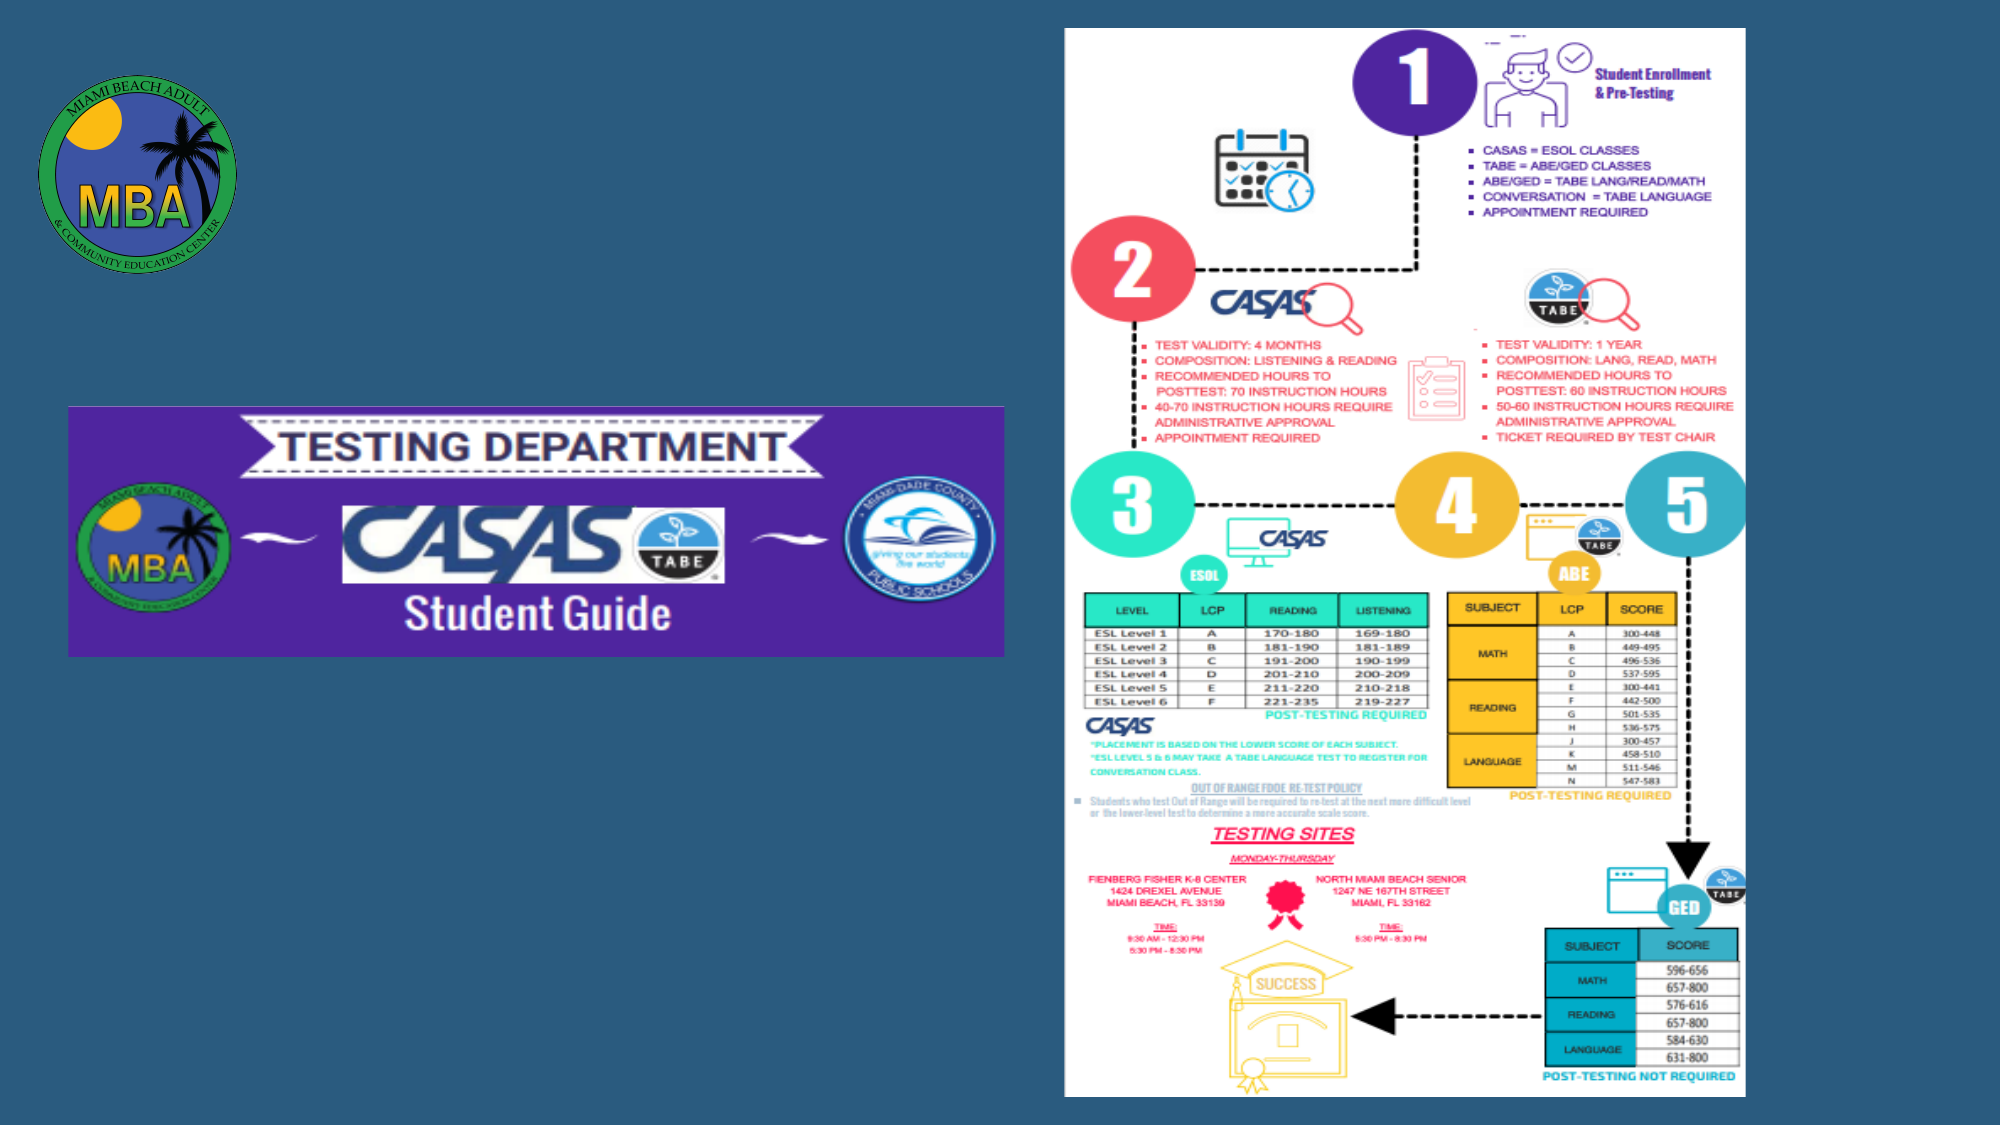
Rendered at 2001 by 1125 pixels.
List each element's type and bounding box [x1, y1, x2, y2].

picture [38, 75, 237, 275]
picture [1063, 27, 1747, 1098]
picture [67, 405, 1006, 657]
